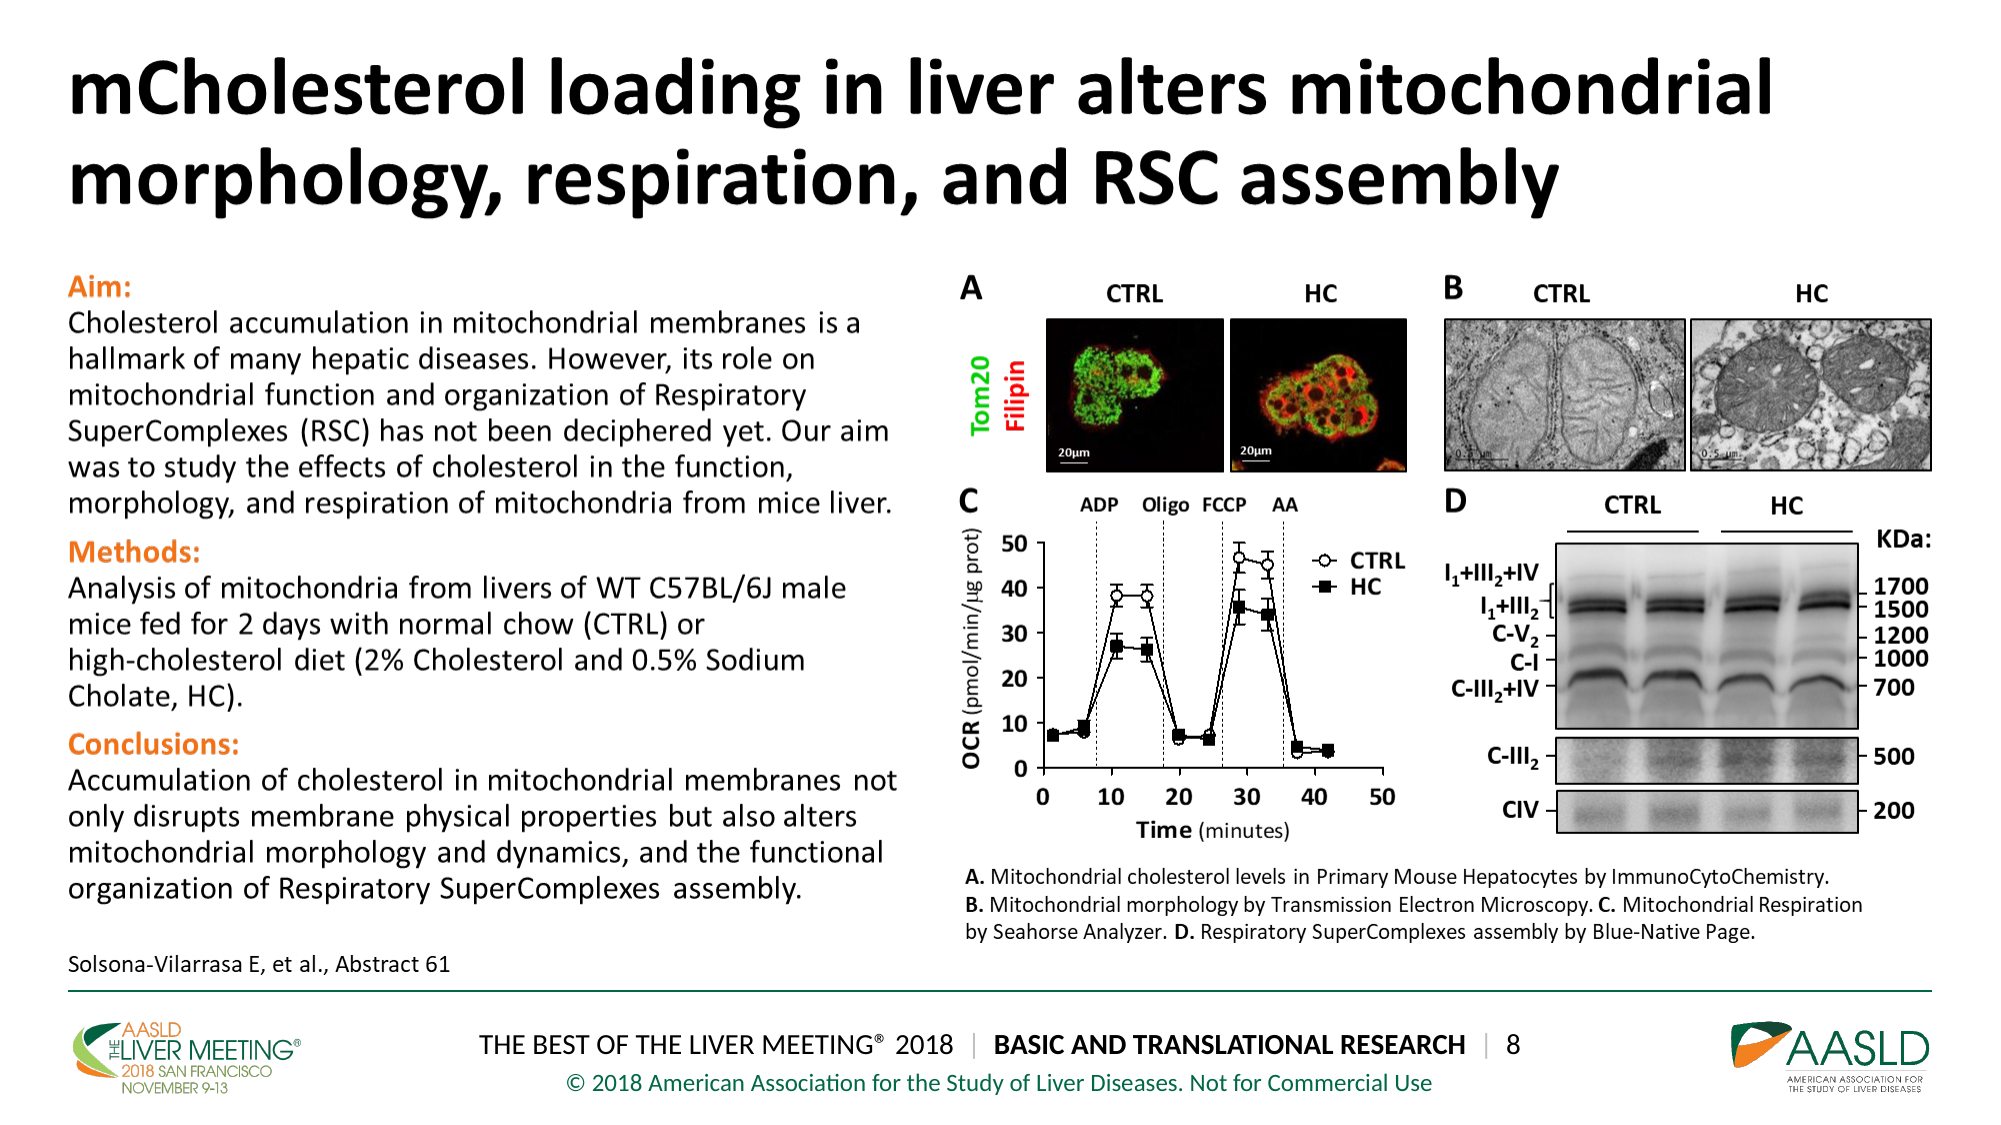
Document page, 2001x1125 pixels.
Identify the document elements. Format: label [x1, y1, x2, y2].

picture [0, 0, 2000, 994]
picture [1726, 1020, 1934, 1096]
